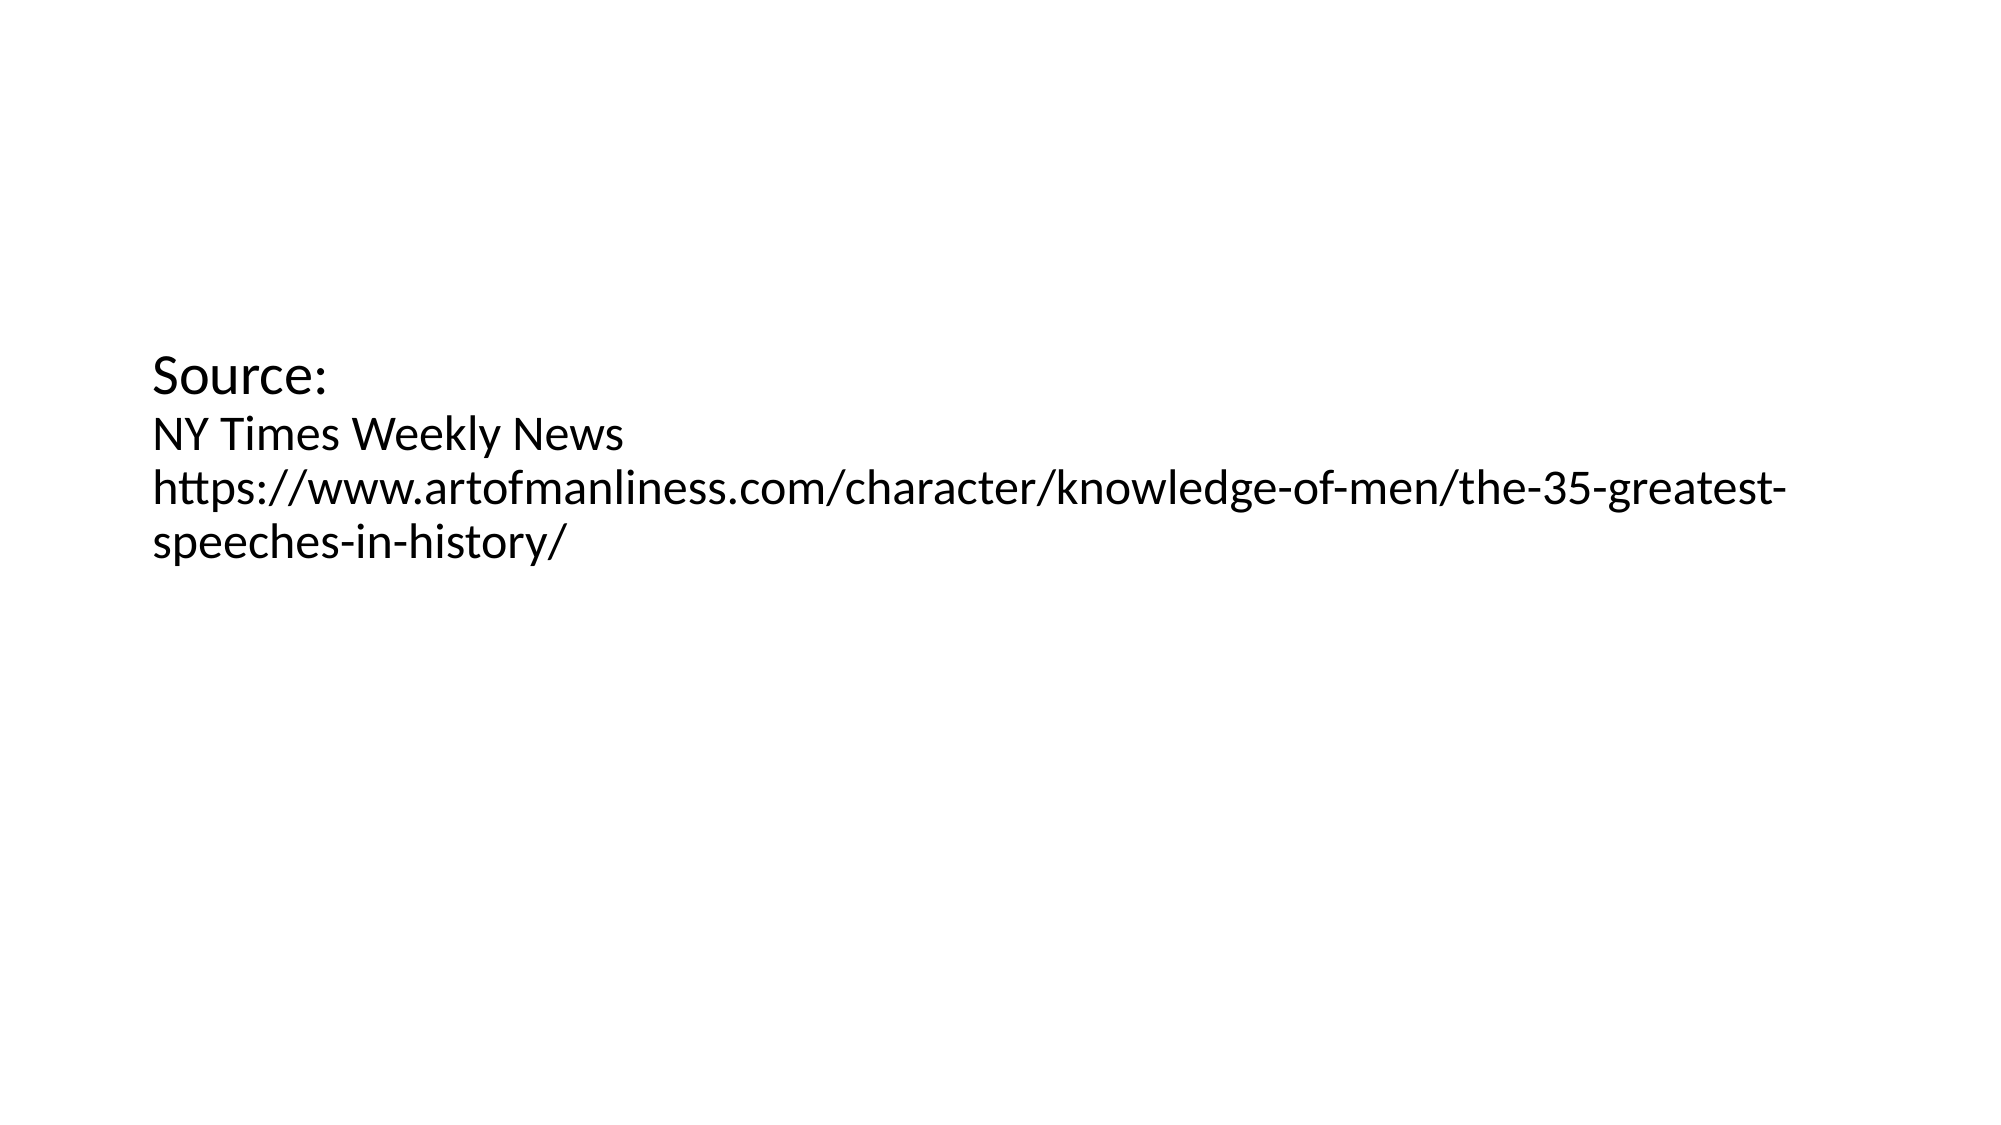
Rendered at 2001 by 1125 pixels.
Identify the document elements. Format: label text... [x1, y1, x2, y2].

title Source: NY Times Weekly News https://www.artofmanliness.com/character/knowledge-of-men/the-35-greatest-speeches-in-history/ [137, 59, 1863, 854]
